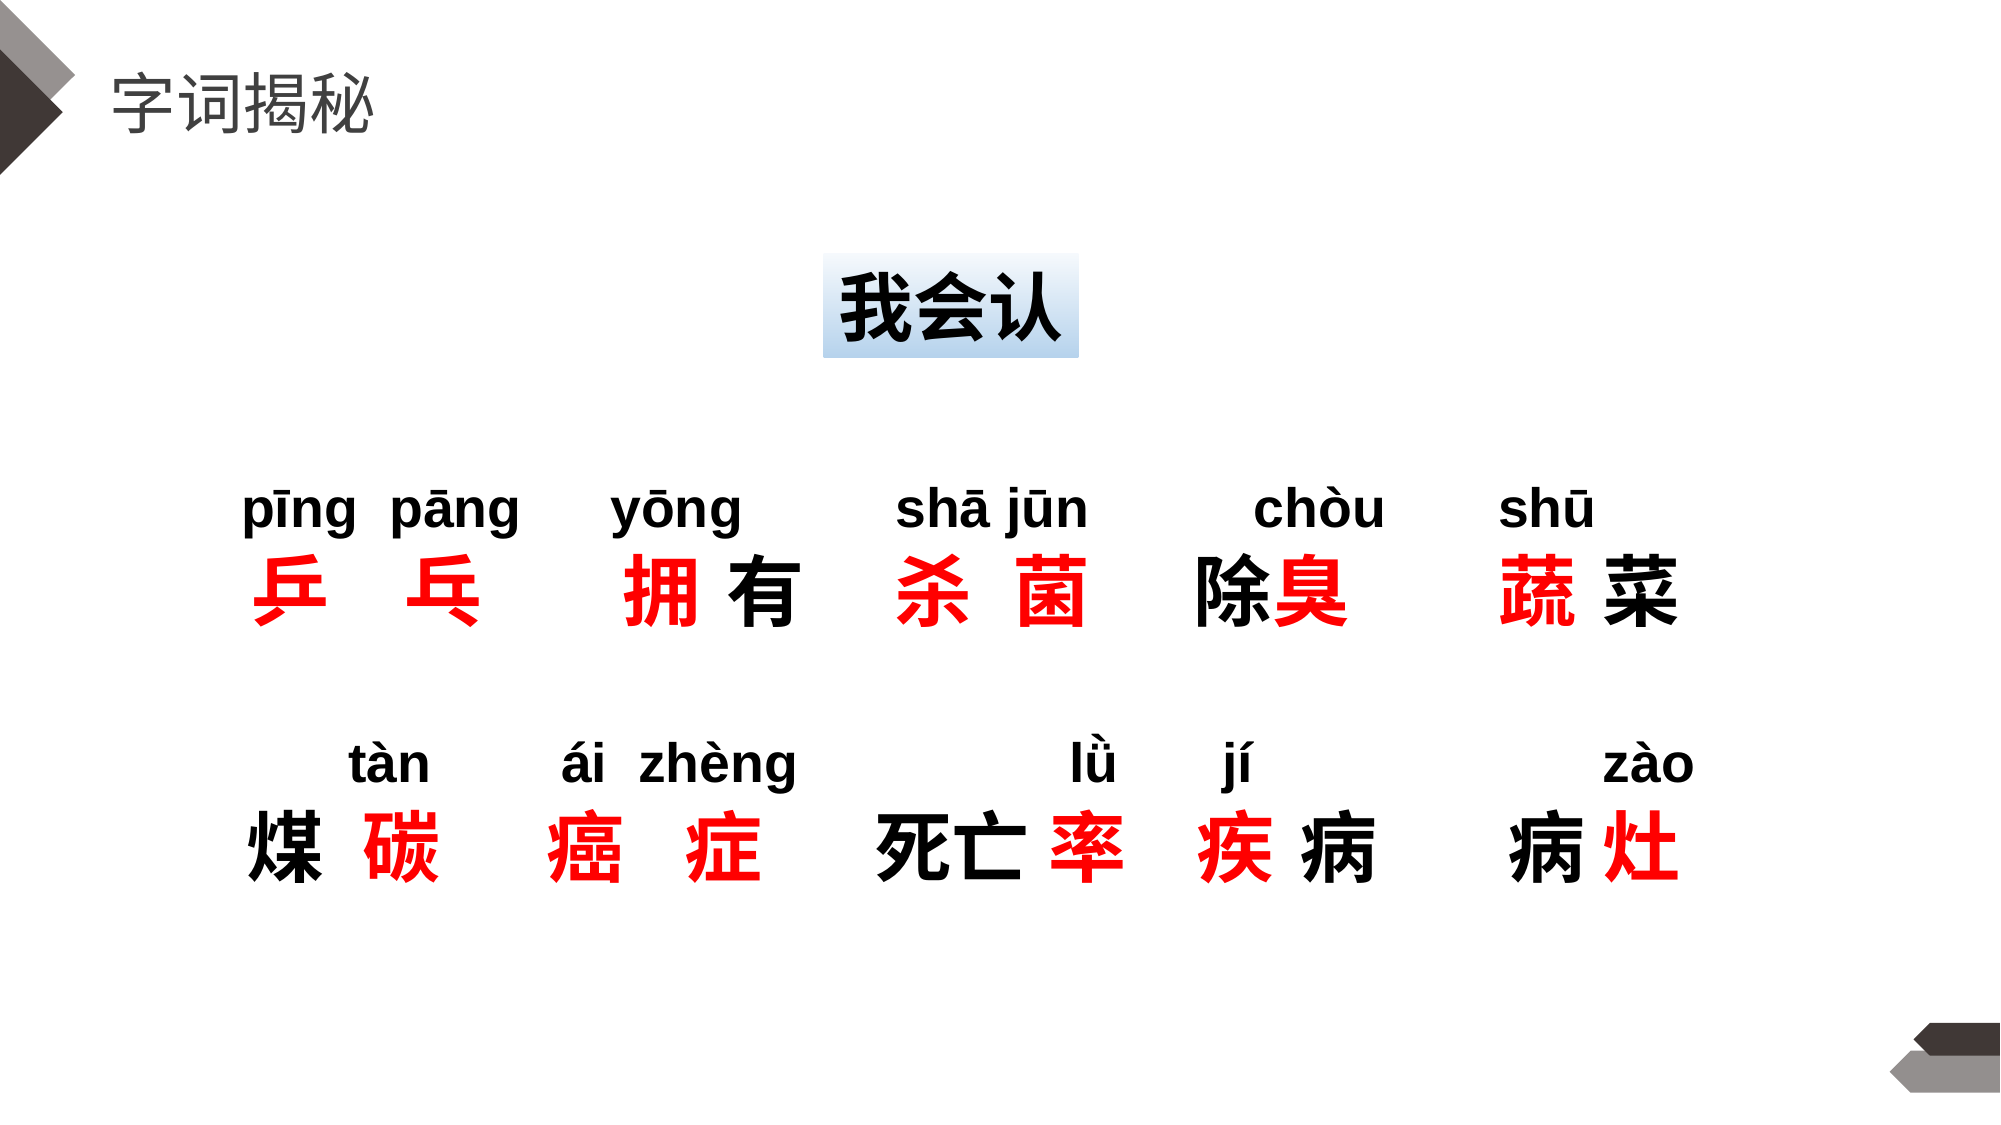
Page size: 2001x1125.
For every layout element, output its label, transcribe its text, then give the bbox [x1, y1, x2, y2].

text_box 蔬 [1483, 535, 1587, 644]
text_box yōng [595, 464, 820, 547]
text_box 我会认 [823, 253, 1079, 358]
text_box 臭 [1258, 535, 1414, 644]
text_box 病 [1492, 790, 1587, 899]
text_box tàn [333, 719, 543, 802]
text_box chòu [1238, 464, 1483, 547]
text_box jí [1207, 719, 1363, 790]
text_box 癌 [531, 790, 640, 899]
text_box 除 [1178, 535, 1258, 644]
text_box 灶 [1587, 790, 1744, 899]
text_box 字词揭秘 [94, 54, 772, 150]
text_box 乓 [389, 547, 497, 644]
text_box shā jūn [880, 464, 1224, 547]
text_box 有 [760, 535, 820, 644]
text_box 病 [1284, 790, 1441, 899]
text_box 菌 [997, 535, 1153, 644]
text_box shū [1483, 464, 1693, 535]
text_box 疾 [1181, 790, 1284, 899]
text_box 碳 [347, 790, 504, 899]
text_box 菜 [1587, 535, 1744, 644]
text_box 症 [670, 802, 826, 899]
text_box 率 [1033, 790, 1181, 899]
text_box lǜ [1054, 719, 1198, 790]
text_box zào [1587, 719, 1797, 802]
text_box 煤 [231, 790, 340, 899]
text_box 拥 [607, 535, 760, 644]
text_box pīng pāng [195, 464, 587, 547]
text_box ái zhèng [546, 719, 837, 802]
text_box 乒 [236, 547, 345, 644]
text_box 死亡 [859, 790, 1033, 899]
text_box 杀 [879, 535, 988, 644]
